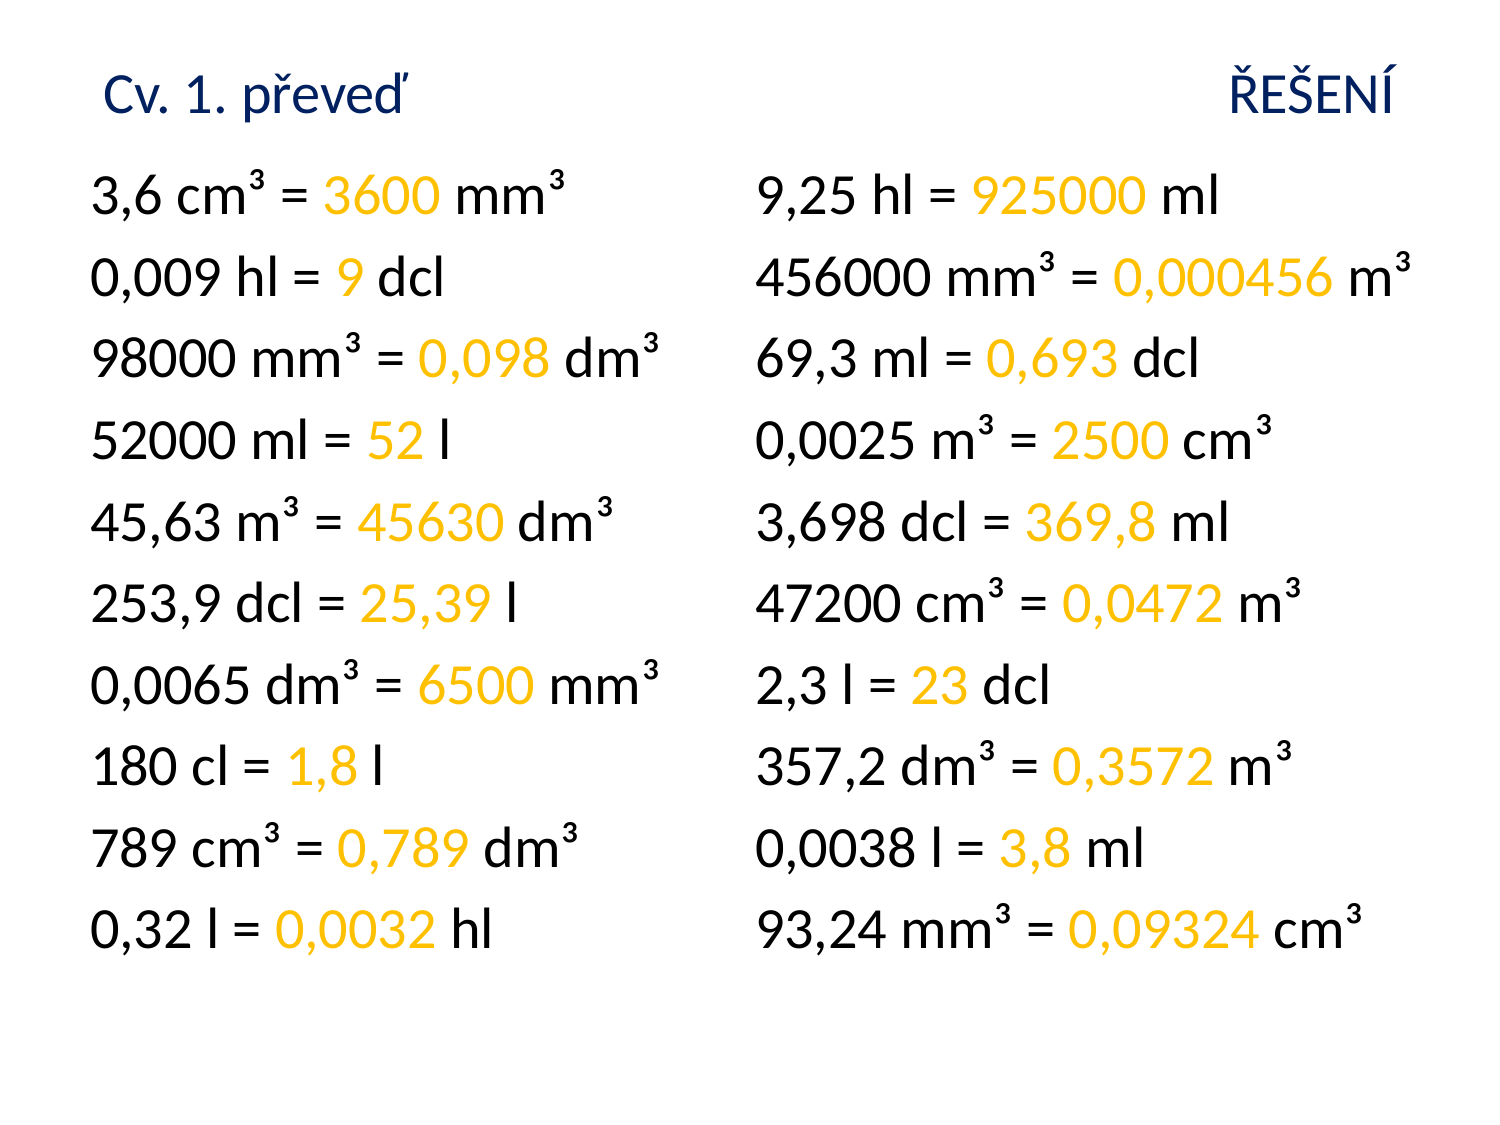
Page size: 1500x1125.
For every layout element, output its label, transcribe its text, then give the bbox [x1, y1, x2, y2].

list 3,6 cm³ = 3600 mm³ 0,009 hl = 9 dcl 98000 mm³ = 0,098 dm³ 52000 ml = 52 l 45,63 m³ = 45630 dm³ 253,9 dcl = 25,39 l 0,0065 dm³ = 6500 mm³ 180 cl = 1,8 l 789 cm³ = 0,789 dm³ 0,32 l = 0,0032 hl 9,25 hl = 925000 ml 456000 mm³ = 0,000456 m³ 69,3 ml = 0,693 dcl 0,0025 m³ = 2500 cm³ 3,698 dcl = 369,8 ml 47200 cm³ = 0,0472 m³ 2,3 l = 23 dcl 357,2 dm³ = 0,3572 m³ 0,0038 l = 3,8 ml 93,24 mm³ = 0,09324 cm³ [75, 149, 1436, 1005]
title Cv. 1. převeď ŘEŠENÍ [88, 42, 1439, 138]
